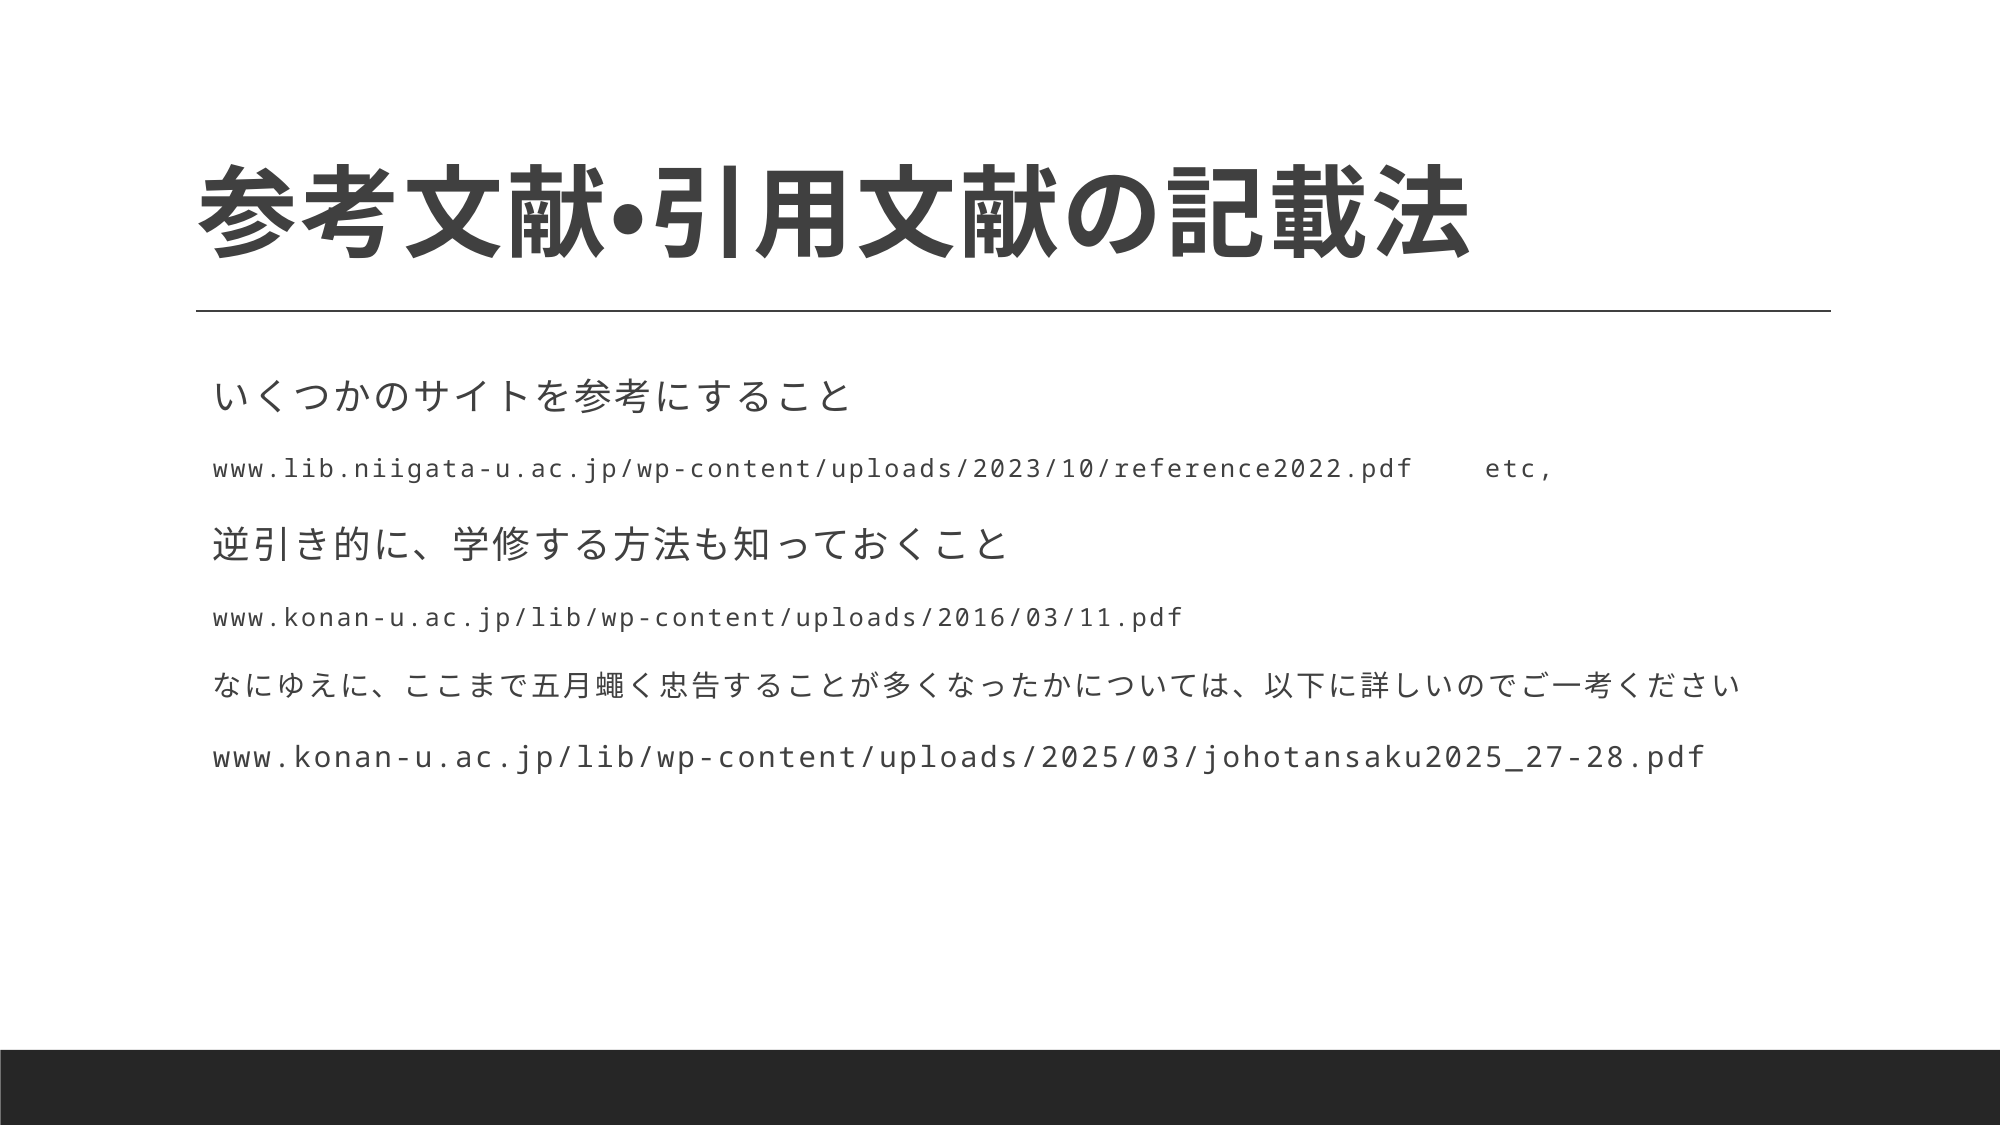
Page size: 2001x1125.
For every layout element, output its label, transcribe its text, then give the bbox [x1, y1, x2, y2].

list いくつかのサイトを参考にすること www.lib.niigata-u.ac.jp/wp-content/uploads/2023/10/reference2022.pdf etc, 逆引き的に、学修する方法も知っておくこと www.konan-u.ac.jp/lib/wp-content/uploads/2016/03/11.pdf なにゆえに、ここまで五月蠅く忠告することが多くなったかについては、以下に詳しいのでご一考ください www.konan-u.ac.jp/lib/wp-content/uploads/2025/03/johotansaku2025_27-28.pdf [180, 345, 1830, 963]
title 参考文献・引用文献の記載法 [180, 47, 1830, 285]
